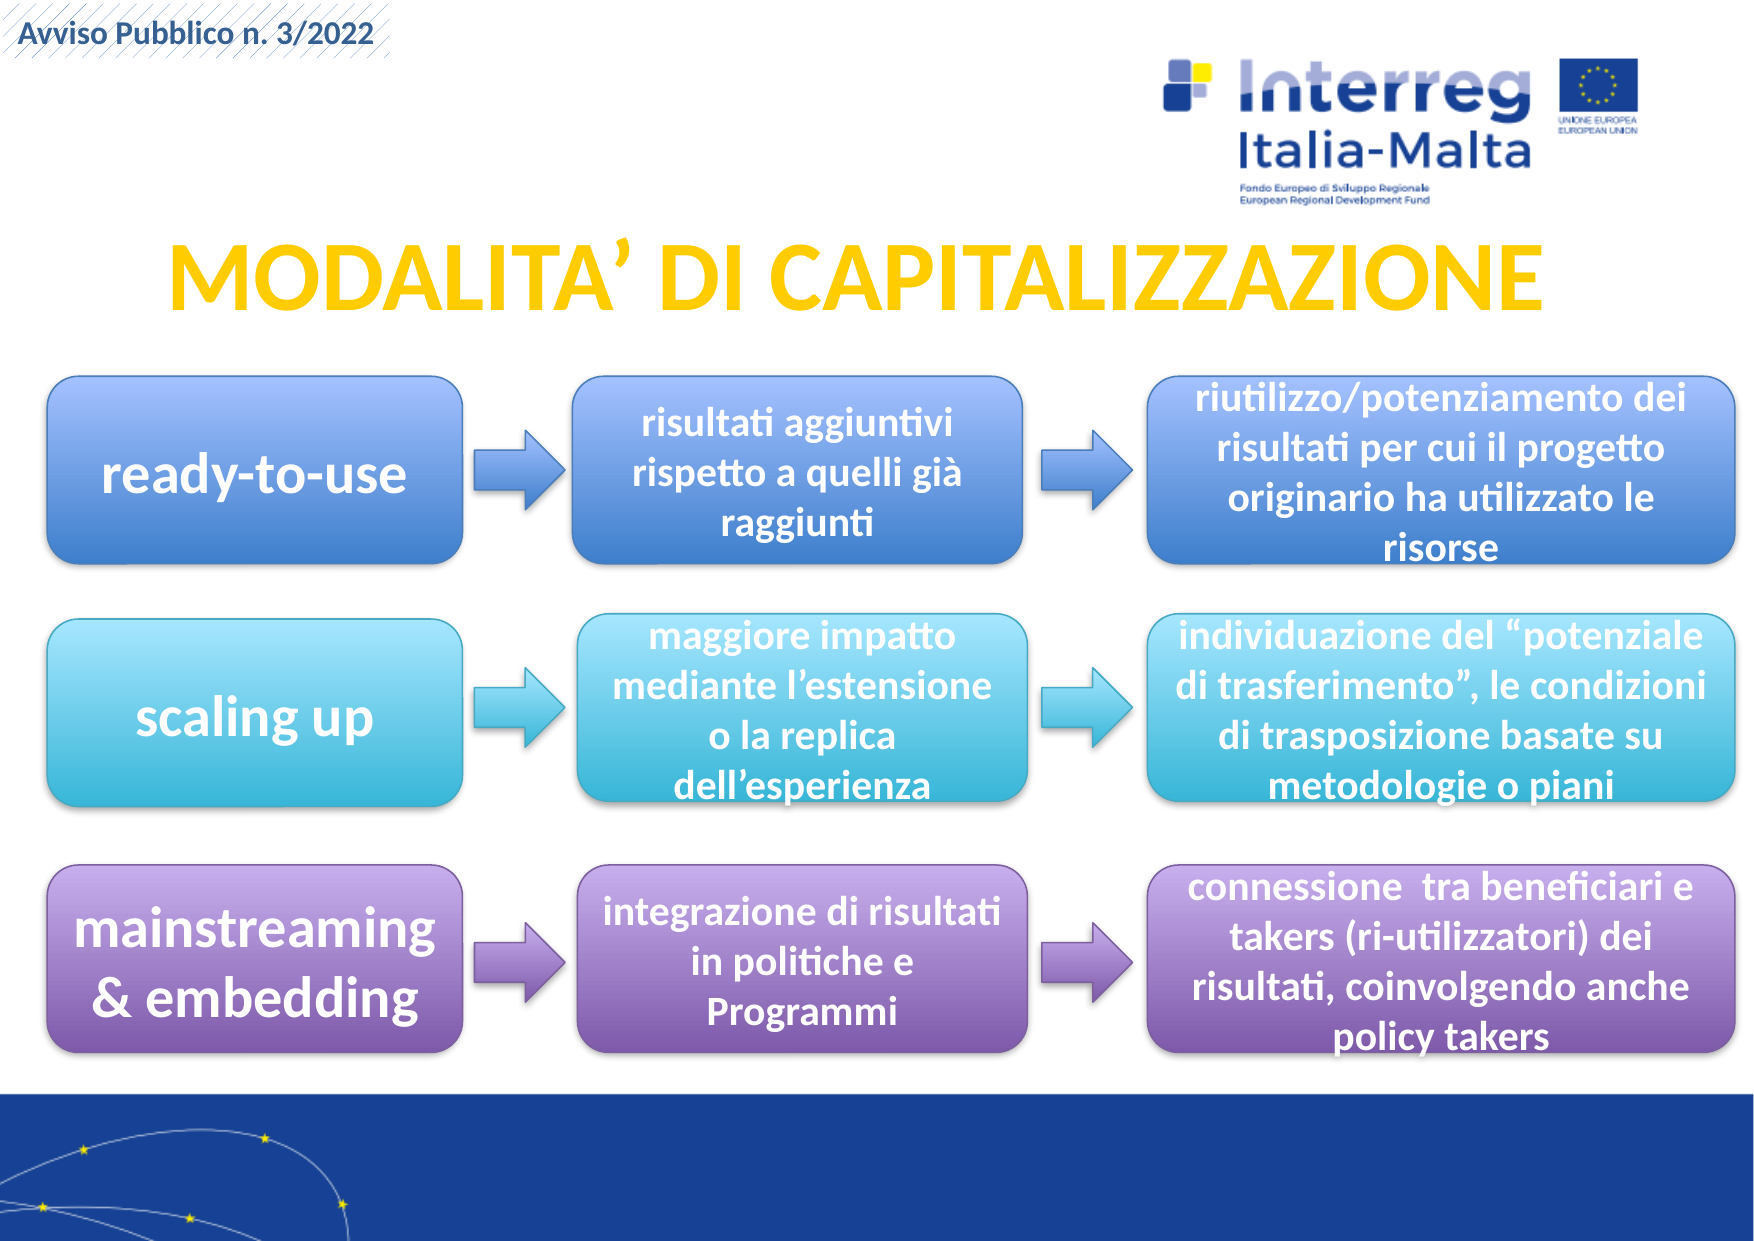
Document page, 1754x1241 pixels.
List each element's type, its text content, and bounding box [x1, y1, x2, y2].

text_box maggiore impatto mediante l’estensione o la replica dell’esperienza [576, 612, 1029, 803]
text_box individuazione del “potenziale di trasferimento”, le condizioni di trasposizione basate su metodologie o piani [1146, 612, 1736, 803]
text_box [1041, 429, 1134, 511]
text_box [1041, 921, 1134, 1003]
text_box integrazione di risultati in politiche e Programmi [576, 864, 1029, 1054]
text_box risultati aggiuntivi rispetto a quelli già raggiunti [571, 375, 1024, 565]
text_box scaling up [46, 618, 464, 808]
text_box riutilizzo/potenziamento dei risultati per cui il progetto originario ha utilizzato le risorse [1146, 375, 1736, 565]
text_box ready-to-use [46, 375, 464, 565]
text_box [1041, 666, 1133, 748]
text_box mainstreaming & embedding [46, 864, 464, 1054]
text_box Avviso Pubblico n. 3/2022 [2, 3, 390, 59]
text_box connessione tra beneficiari e takers (ri-utilizzatori) dei risultati, coinvolgendo anche policy takers [1146, 864, 1736, 1054]
text_box MODALITA’ DI CAPITALIZZAZIONE [139, 202, 1594, 338]
text_box [473, 666, 566, 748]
text_box [473, 429, 566, 511]
text_box [473, 921, 566, 1003]
